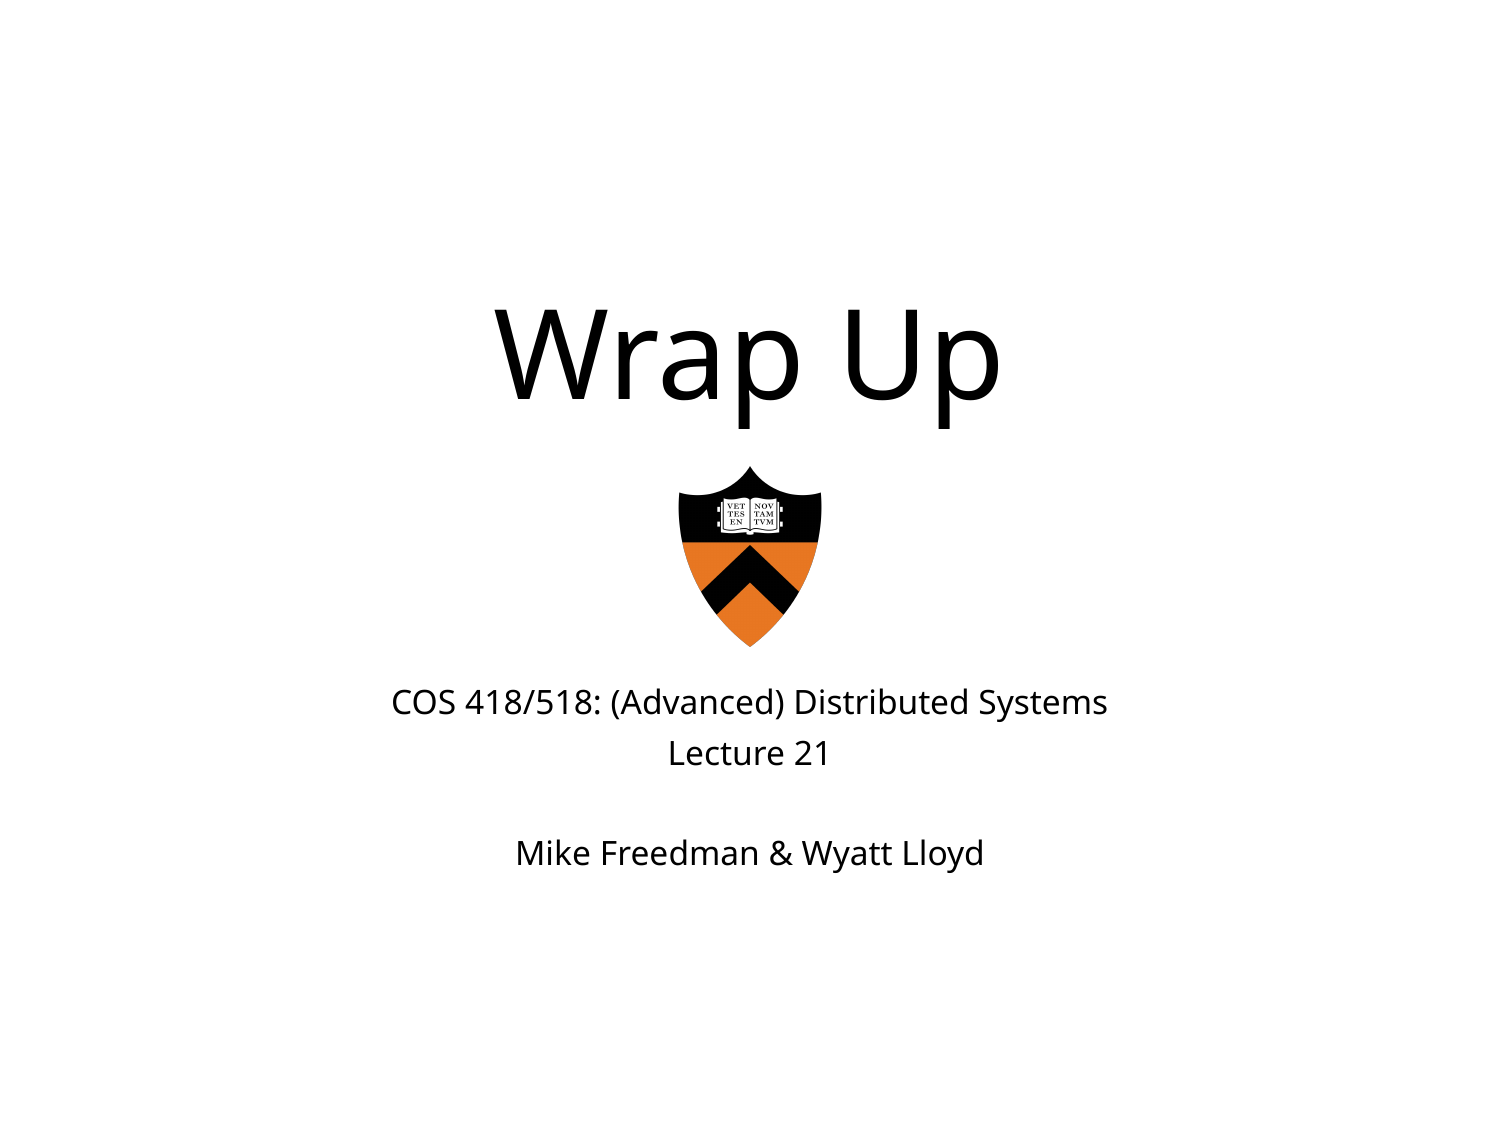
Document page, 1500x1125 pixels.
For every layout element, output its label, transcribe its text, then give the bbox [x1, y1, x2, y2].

picture [678, 466, 822, 647]
title Wrap Up [187, 140, 1313, 435]
subtitle COS 418/518: (Advanced) Distributed Systems Lecture 21 Mike Freedman & Wyatt Lloyd [187, 678, 1313, 883]
